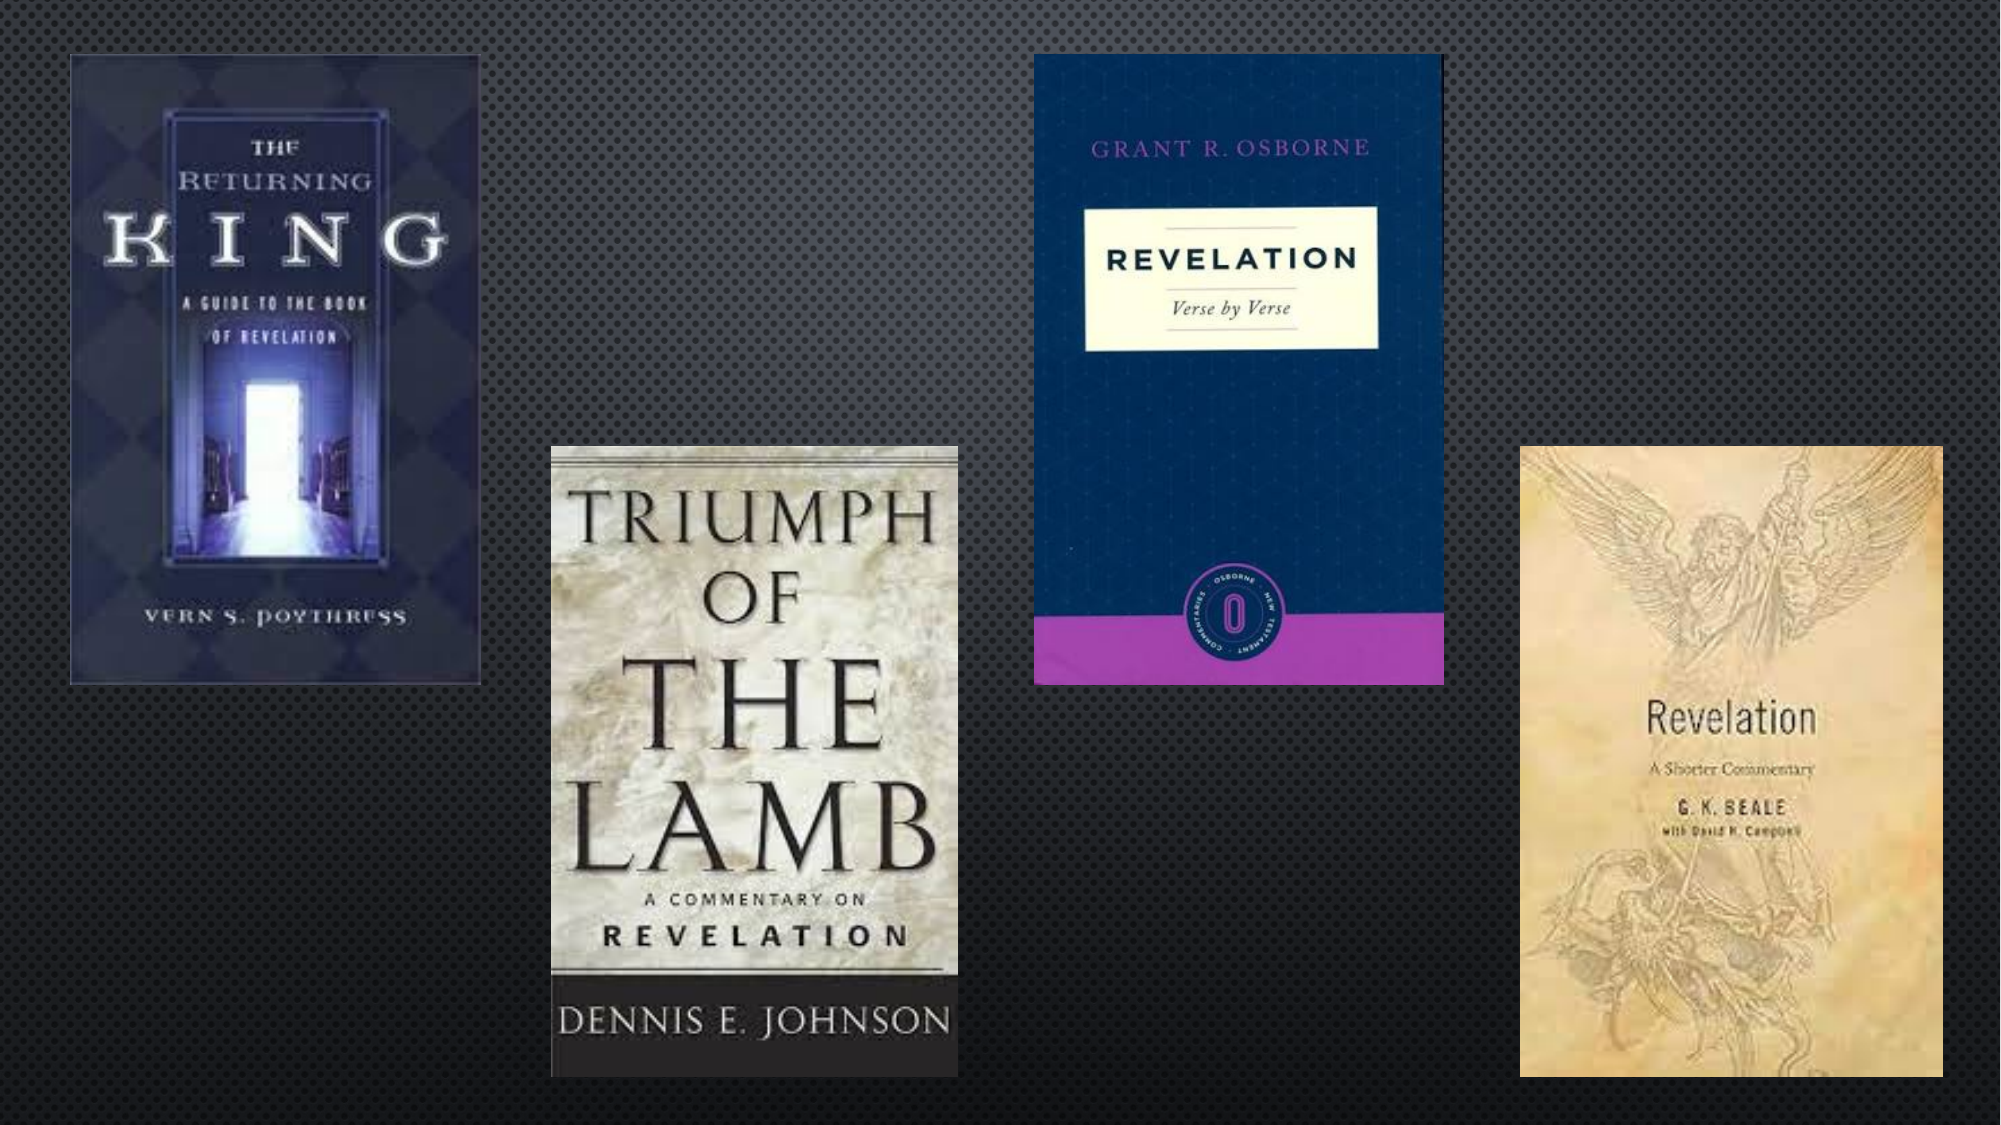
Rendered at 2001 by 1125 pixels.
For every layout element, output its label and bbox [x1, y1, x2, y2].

picture [1034, 54, 1444, 686]
picture [69, 54, 481, 686]
picture [550, 446, 958, 1077]
picture [1520, 446, 1943, 1077]
